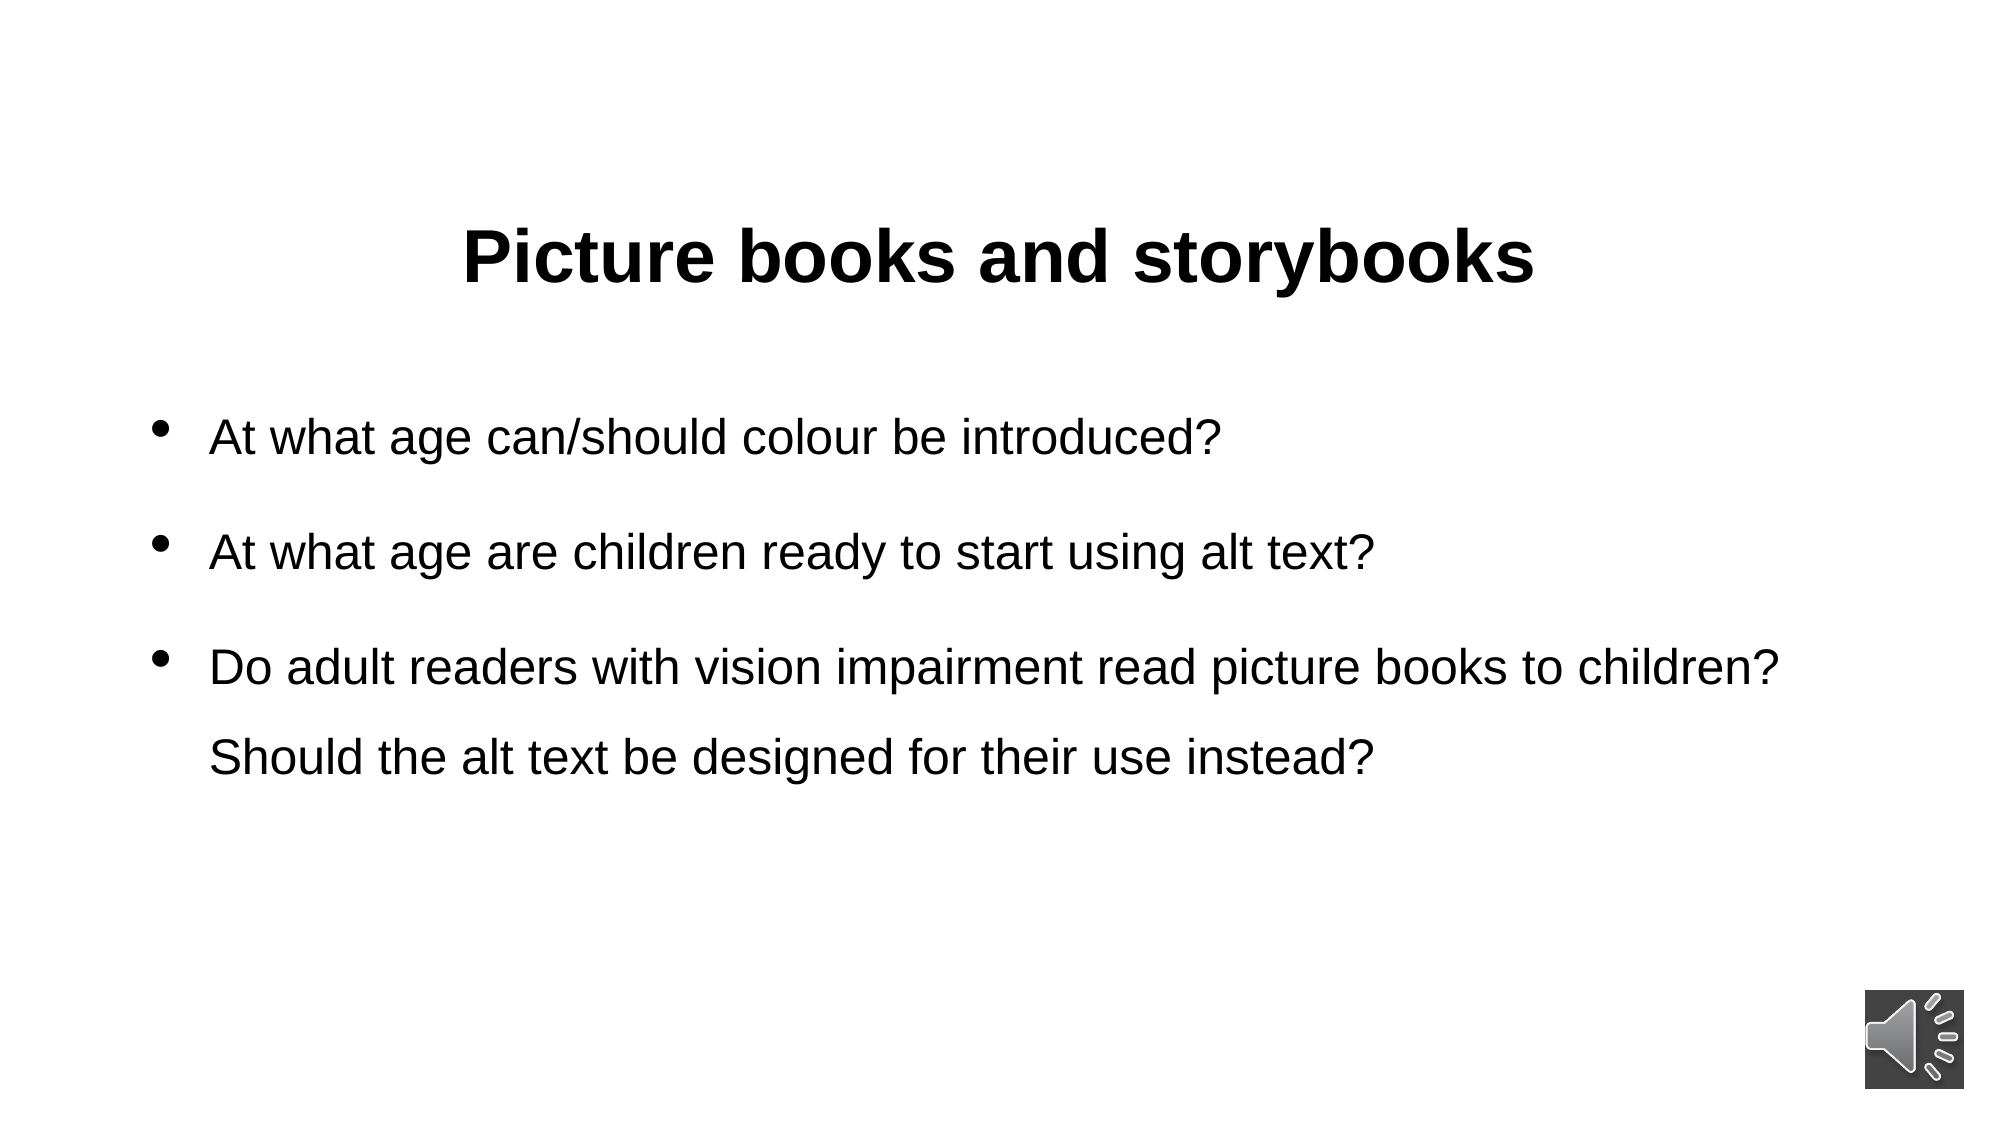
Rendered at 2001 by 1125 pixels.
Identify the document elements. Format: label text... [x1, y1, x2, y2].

title Picture books and storybooks [137, 149, 1863, 366]
picture [1864, 989, 1965, 1090]
list At what age can/should colour be introduced? At what age are children ready to start using alt text? Do adult readers with vision impairment read picture books to children? Should the alt text be designed for their use instead? [137, 366, 1863, 1081]
